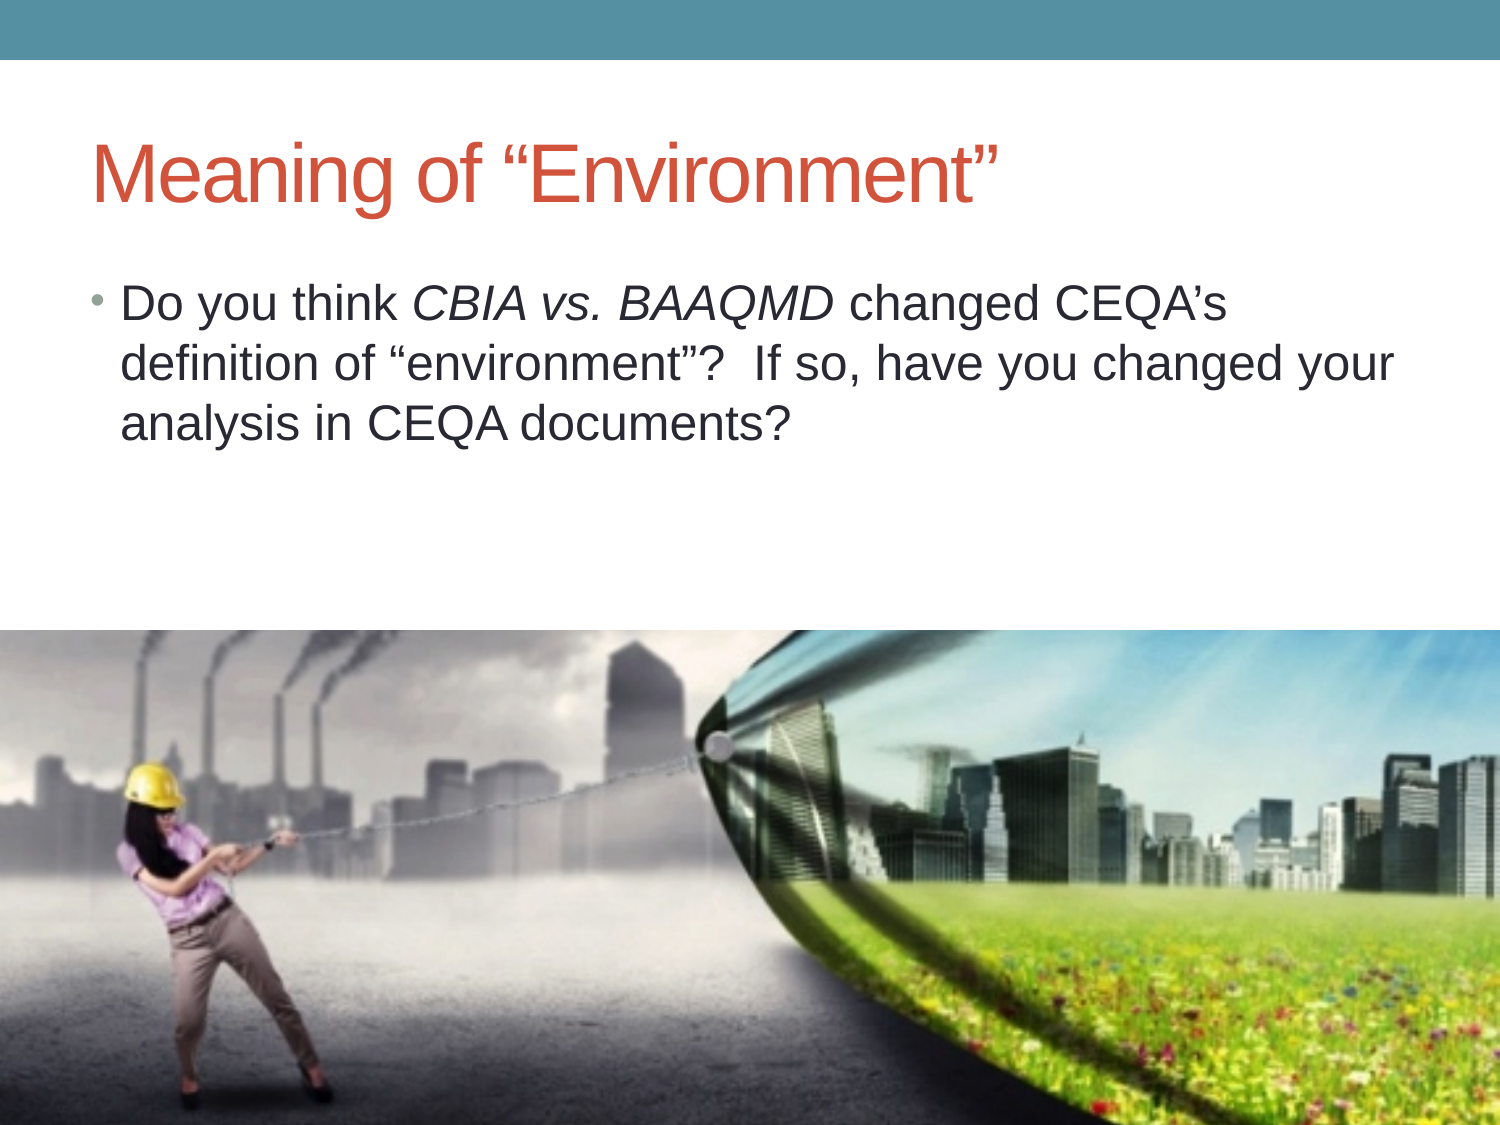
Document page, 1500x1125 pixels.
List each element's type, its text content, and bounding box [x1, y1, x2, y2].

title Meaning of “Environment” [75, 87, 1425, 250]
list Do you think CBIA vs. BAAQMD changed CEQA’s definition of “environment”? If so, have you changed your analysis in CEQA documents? [75, 262, 1425, 627]
picture [0, 630, 1500, 1125]
